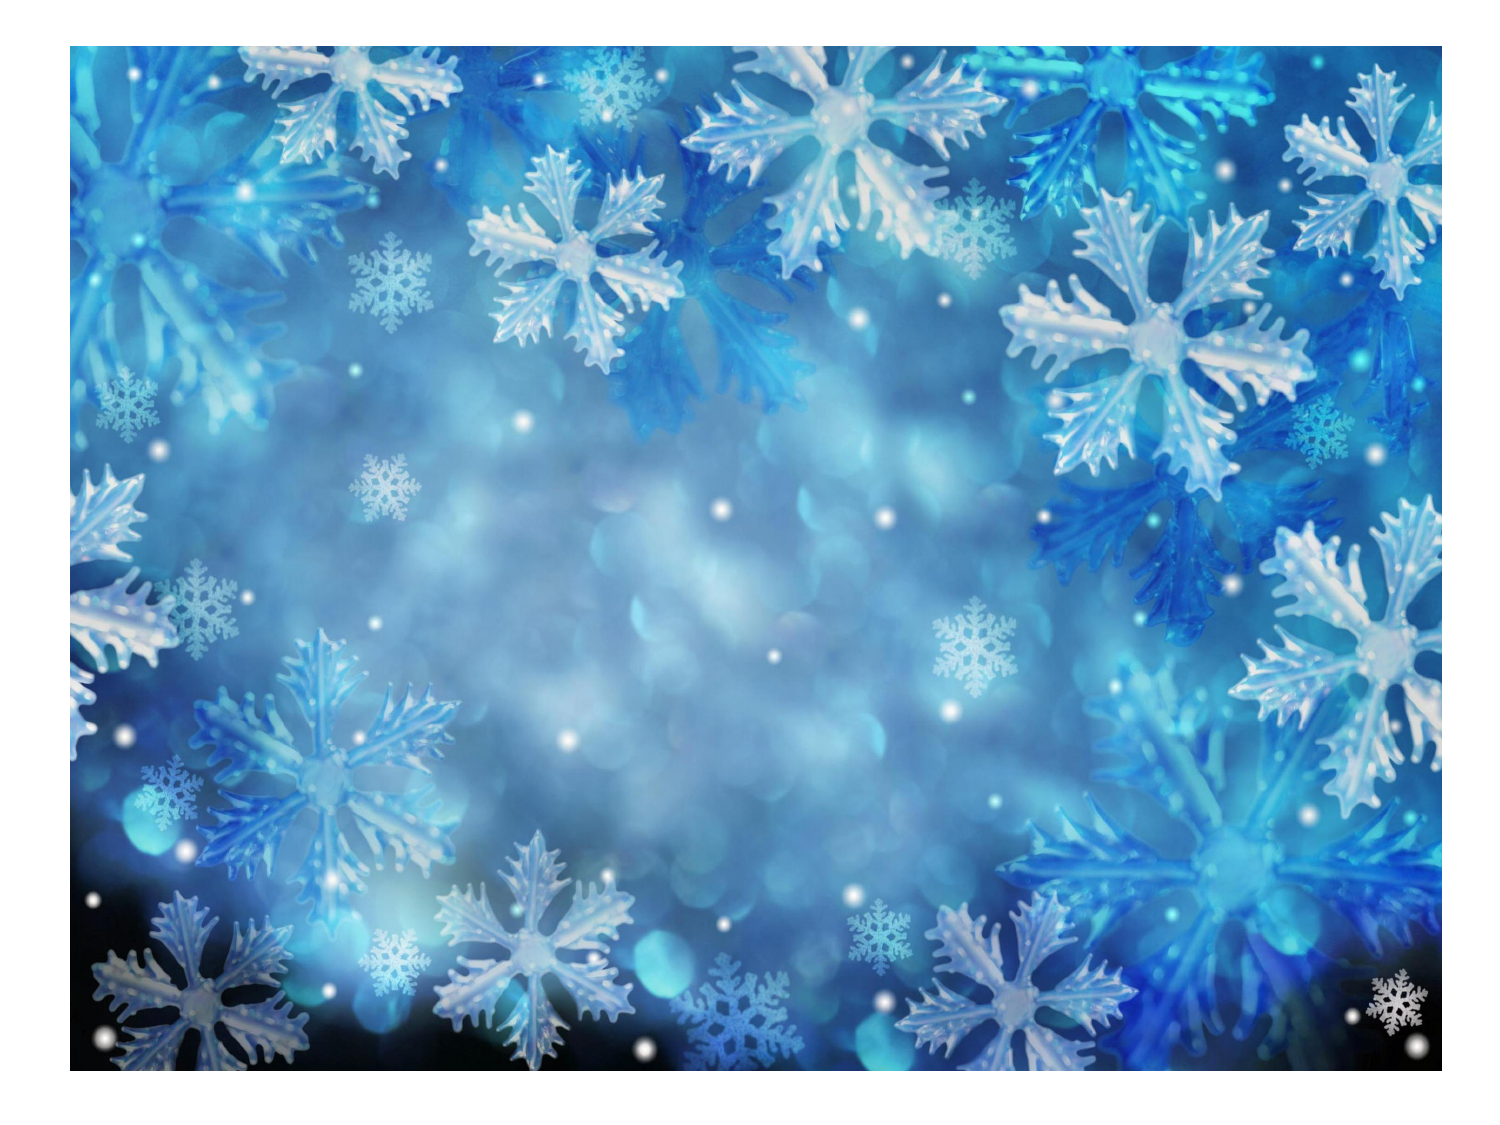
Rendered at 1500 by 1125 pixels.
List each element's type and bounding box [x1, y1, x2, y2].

list [70, 46, 1442, 1071]
